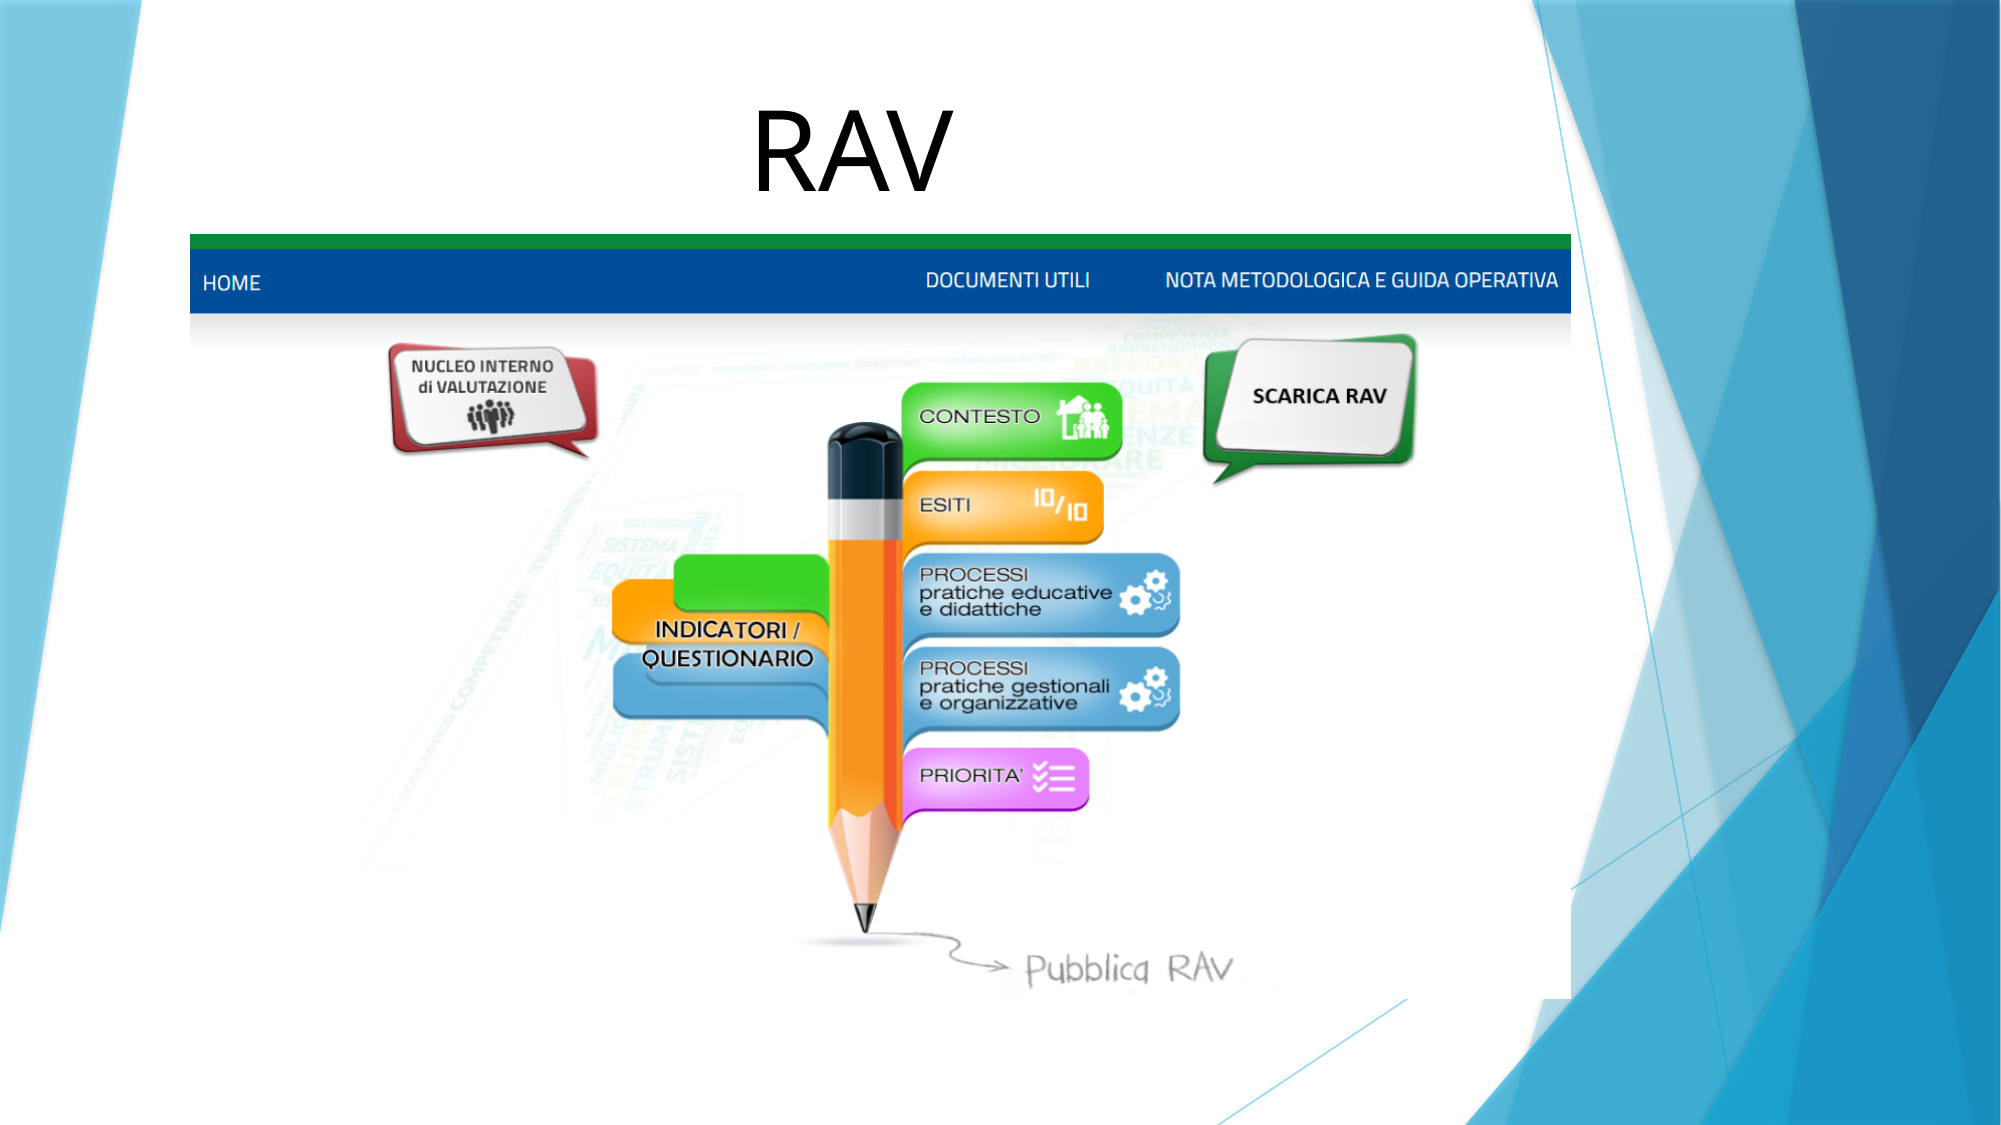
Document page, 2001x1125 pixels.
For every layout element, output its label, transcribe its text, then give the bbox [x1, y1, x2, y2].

picture [189, 233, 1571, 1000]
title RAV [418, 19, 1342, 222]
